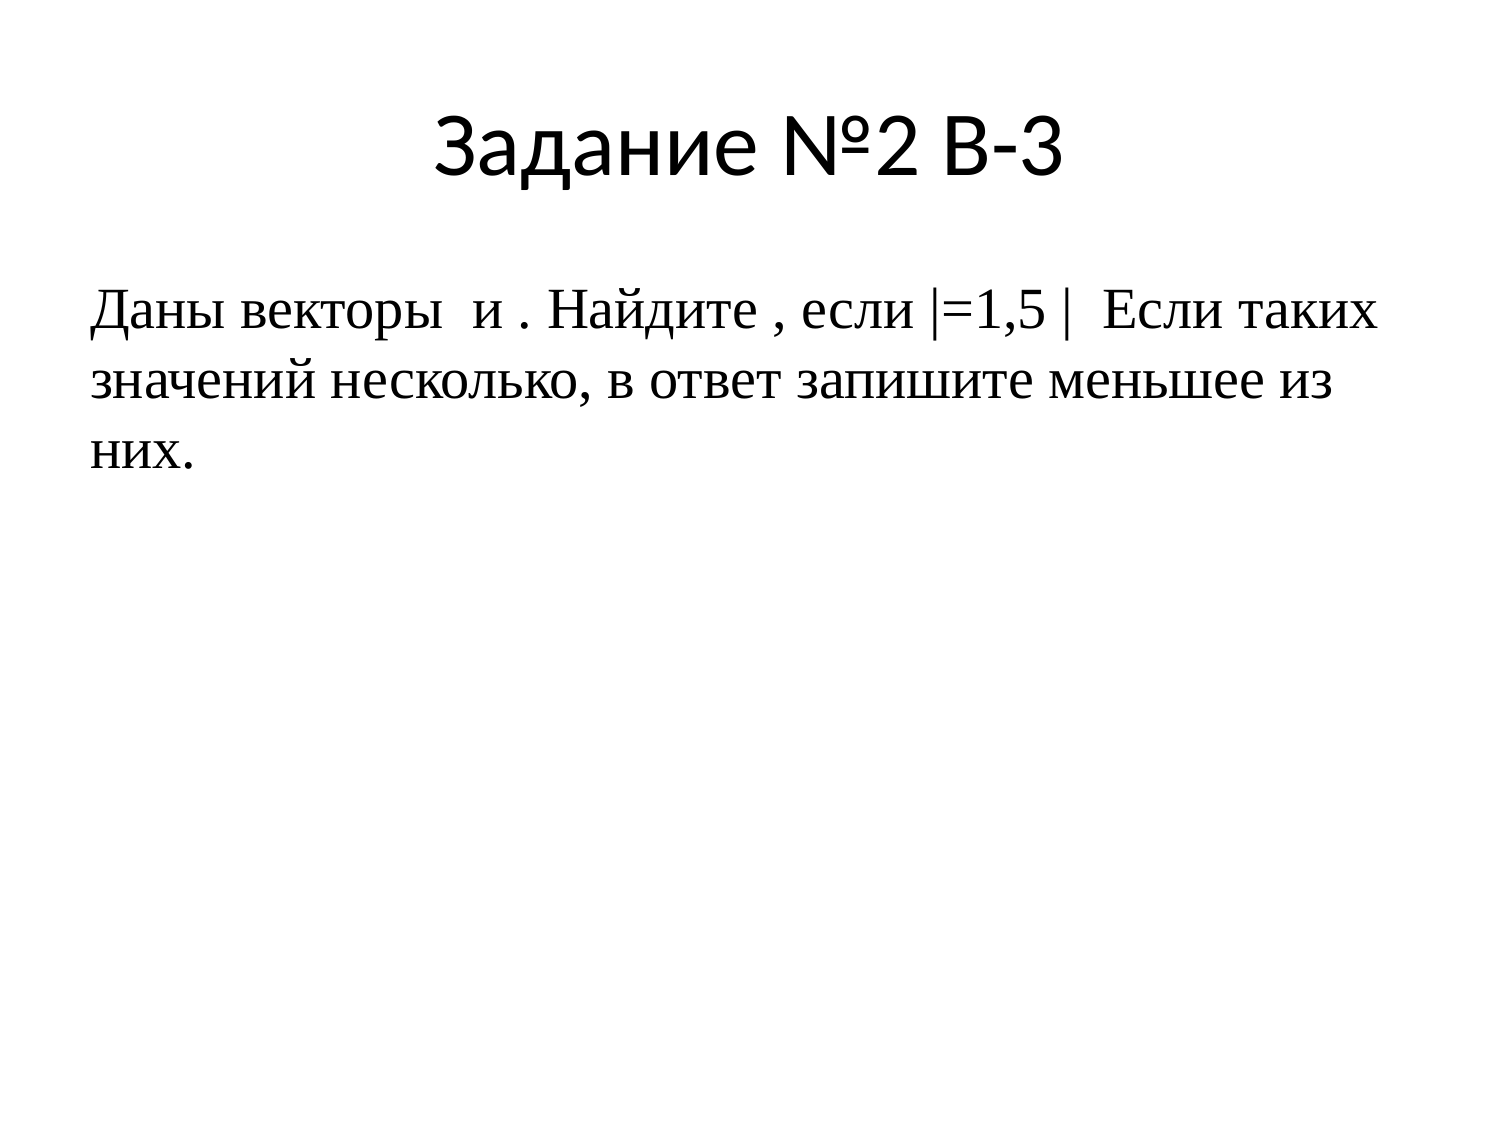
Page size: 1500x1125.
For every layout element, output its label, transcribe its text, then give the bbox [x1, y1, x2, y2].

title Задание №2 В-3 [75, 45, 1425, 233]
list Даны векторы и . Найдите , если |=1,5 | Если таких значений несколько, в ответ запишите меньшее из них. [75, 262, 1425, 1005]
